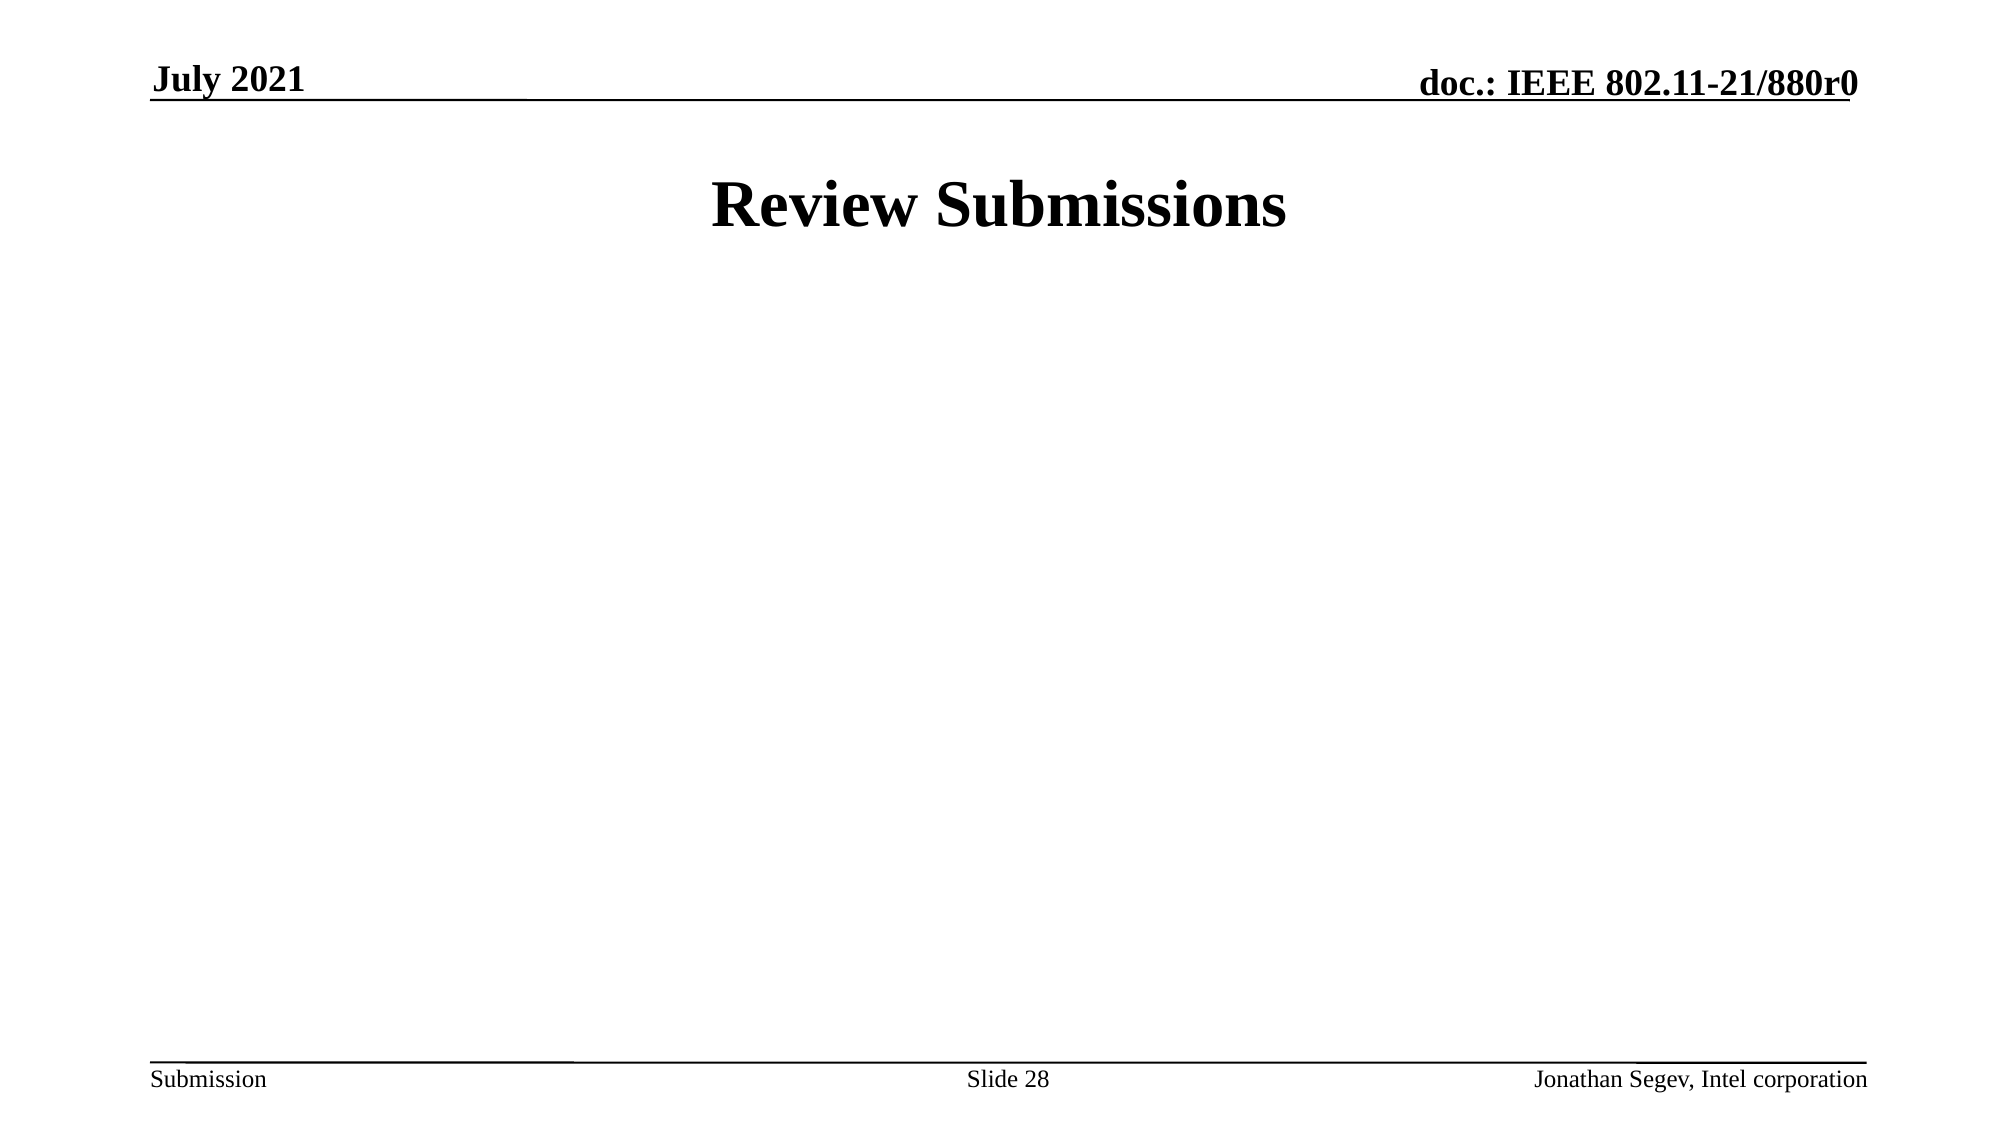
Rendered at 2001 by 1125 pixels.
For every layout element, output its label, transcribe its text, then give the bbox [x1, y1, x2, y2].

footer Jonathan Segev, Intel corporation [1171, 1061, 1869, 1093]
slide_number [152, 54, 563, 100]
title Review Submissions [149, 112, 1850, 288]
slide_number Slide 28 [950, 1061, 1067, 1123]
